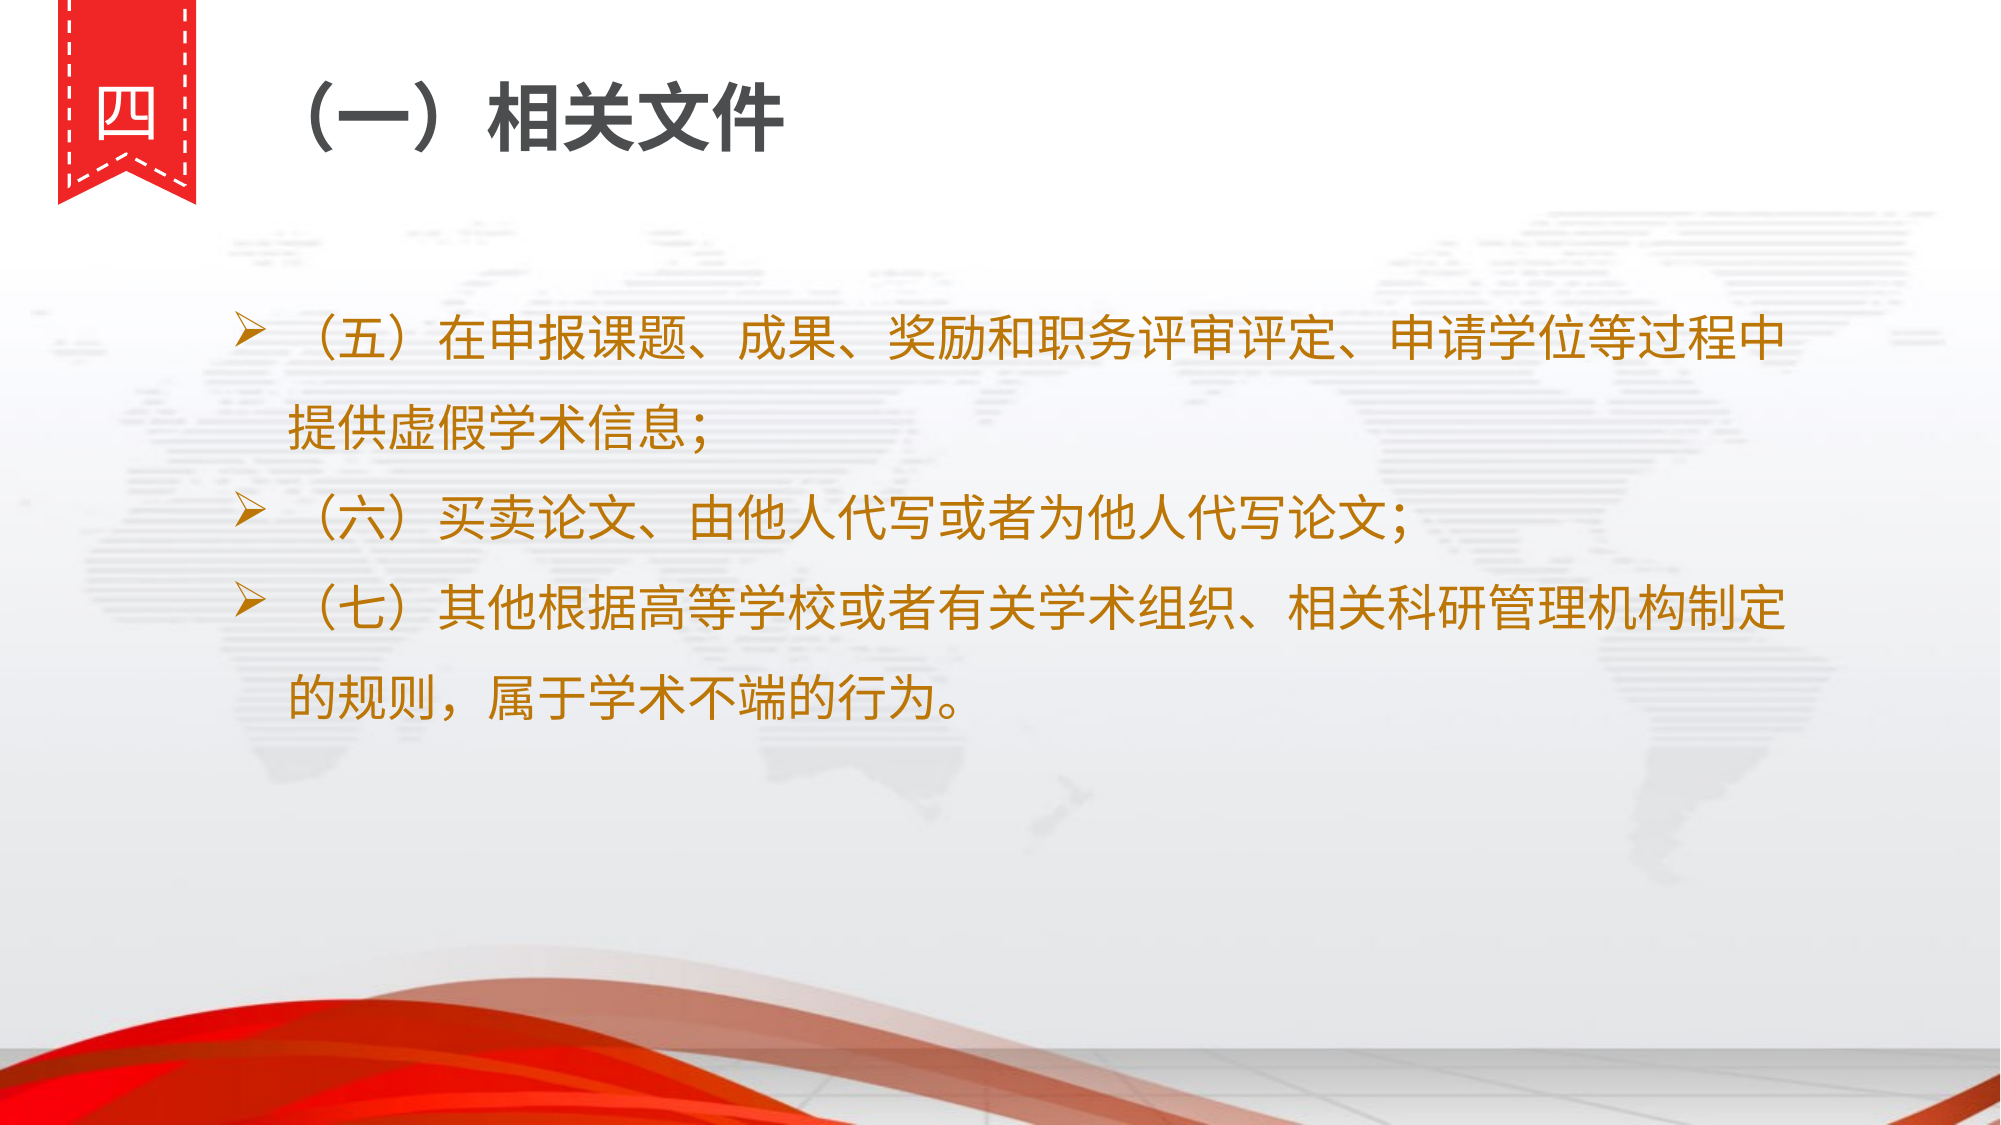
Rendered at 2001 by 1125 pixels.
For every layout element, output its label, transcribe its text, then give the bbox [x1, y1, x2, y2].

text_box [57, 0, 197, 205]
text_box （五）在申报课题、成果、奖励和职务评审评定、申请学位等过程中提供虚假学术信息； （六）买卖论文、由他人代写或者为他人代写论文； （七）其他根据高等学校或者有关学术组织、相关科研管理机构制定的规则，属于学术不端的行为。 [216, 208, 1814, 734]
text_box （一）相关文件 [246, 63, 1070, 169]
picture [0, 0, 2001, 1125]
